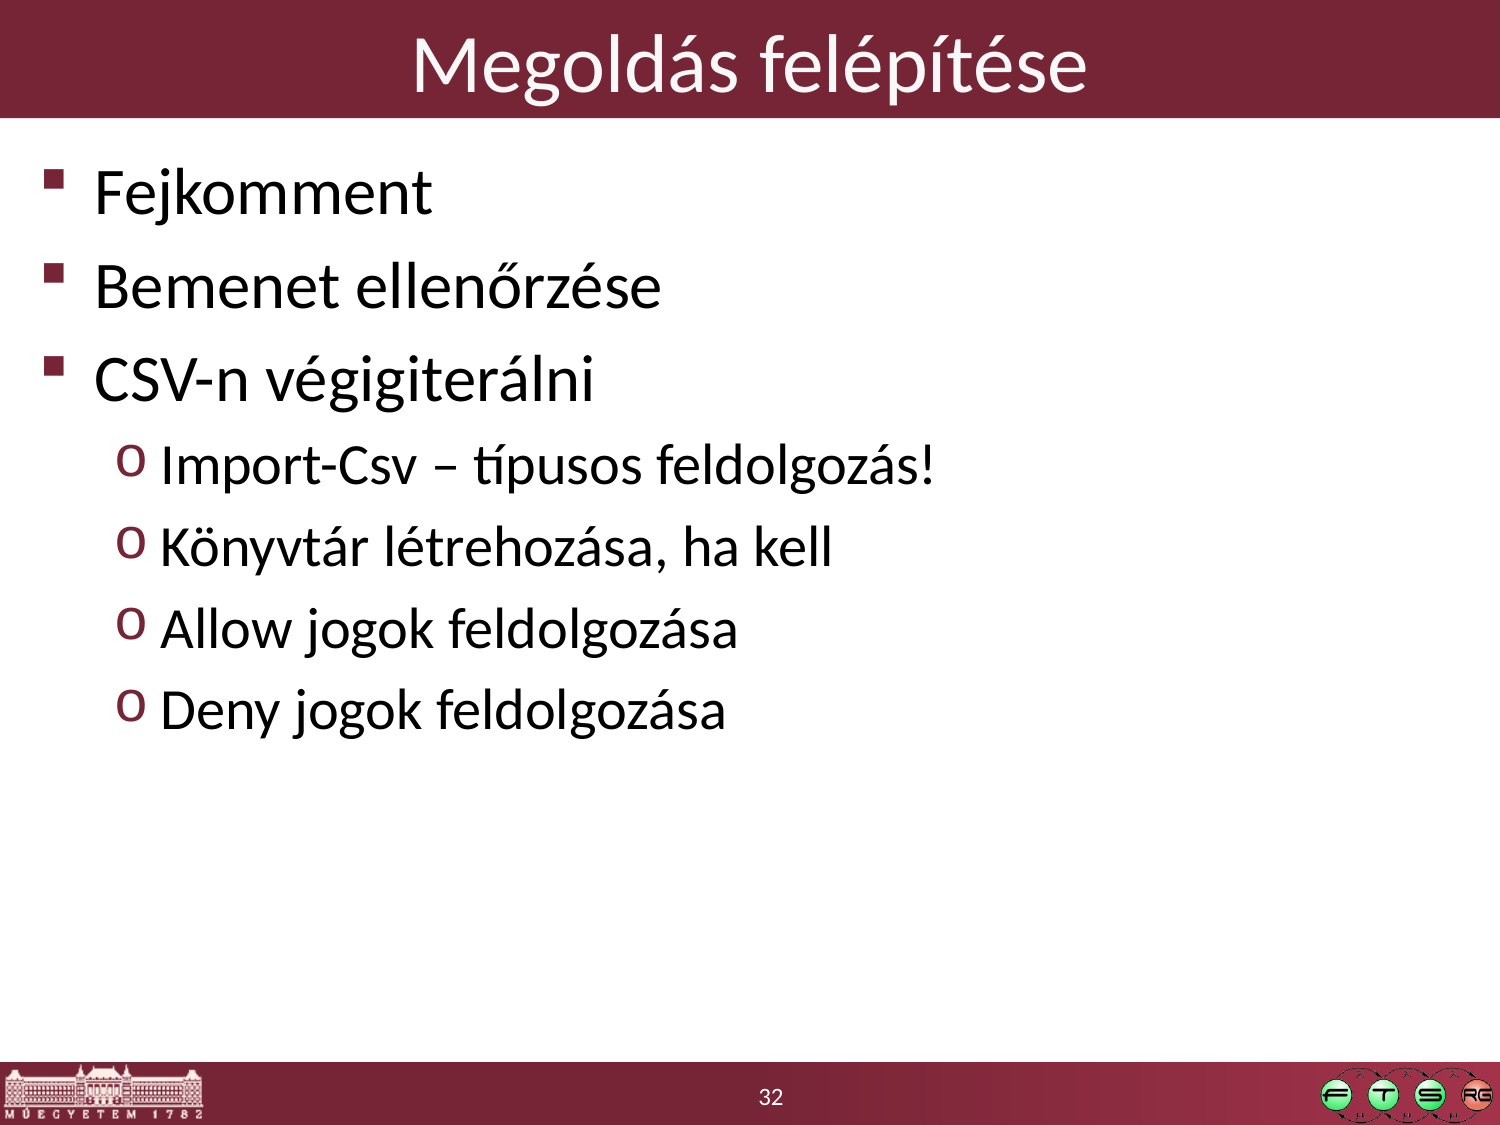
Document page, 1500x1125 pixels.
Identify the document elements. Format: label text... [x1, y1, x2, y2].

title Megoldás felépítése [0, 0, 1500, 119]
list Fejkomment Bemenet ellenőrzése CSV-n végigiterálni Import-Csv – típusos feldolgozás! Könyvtár létrehozása, ha kell Allow jogok feldolgozása Deny jogok feldolgozása [23, 140, 1477, 1048]
picture [0, 1063, 209, 1123]
picture [1318, 1065, 1494, 1125]
slide_number 32 [527, 1066, 1015, 1125]
